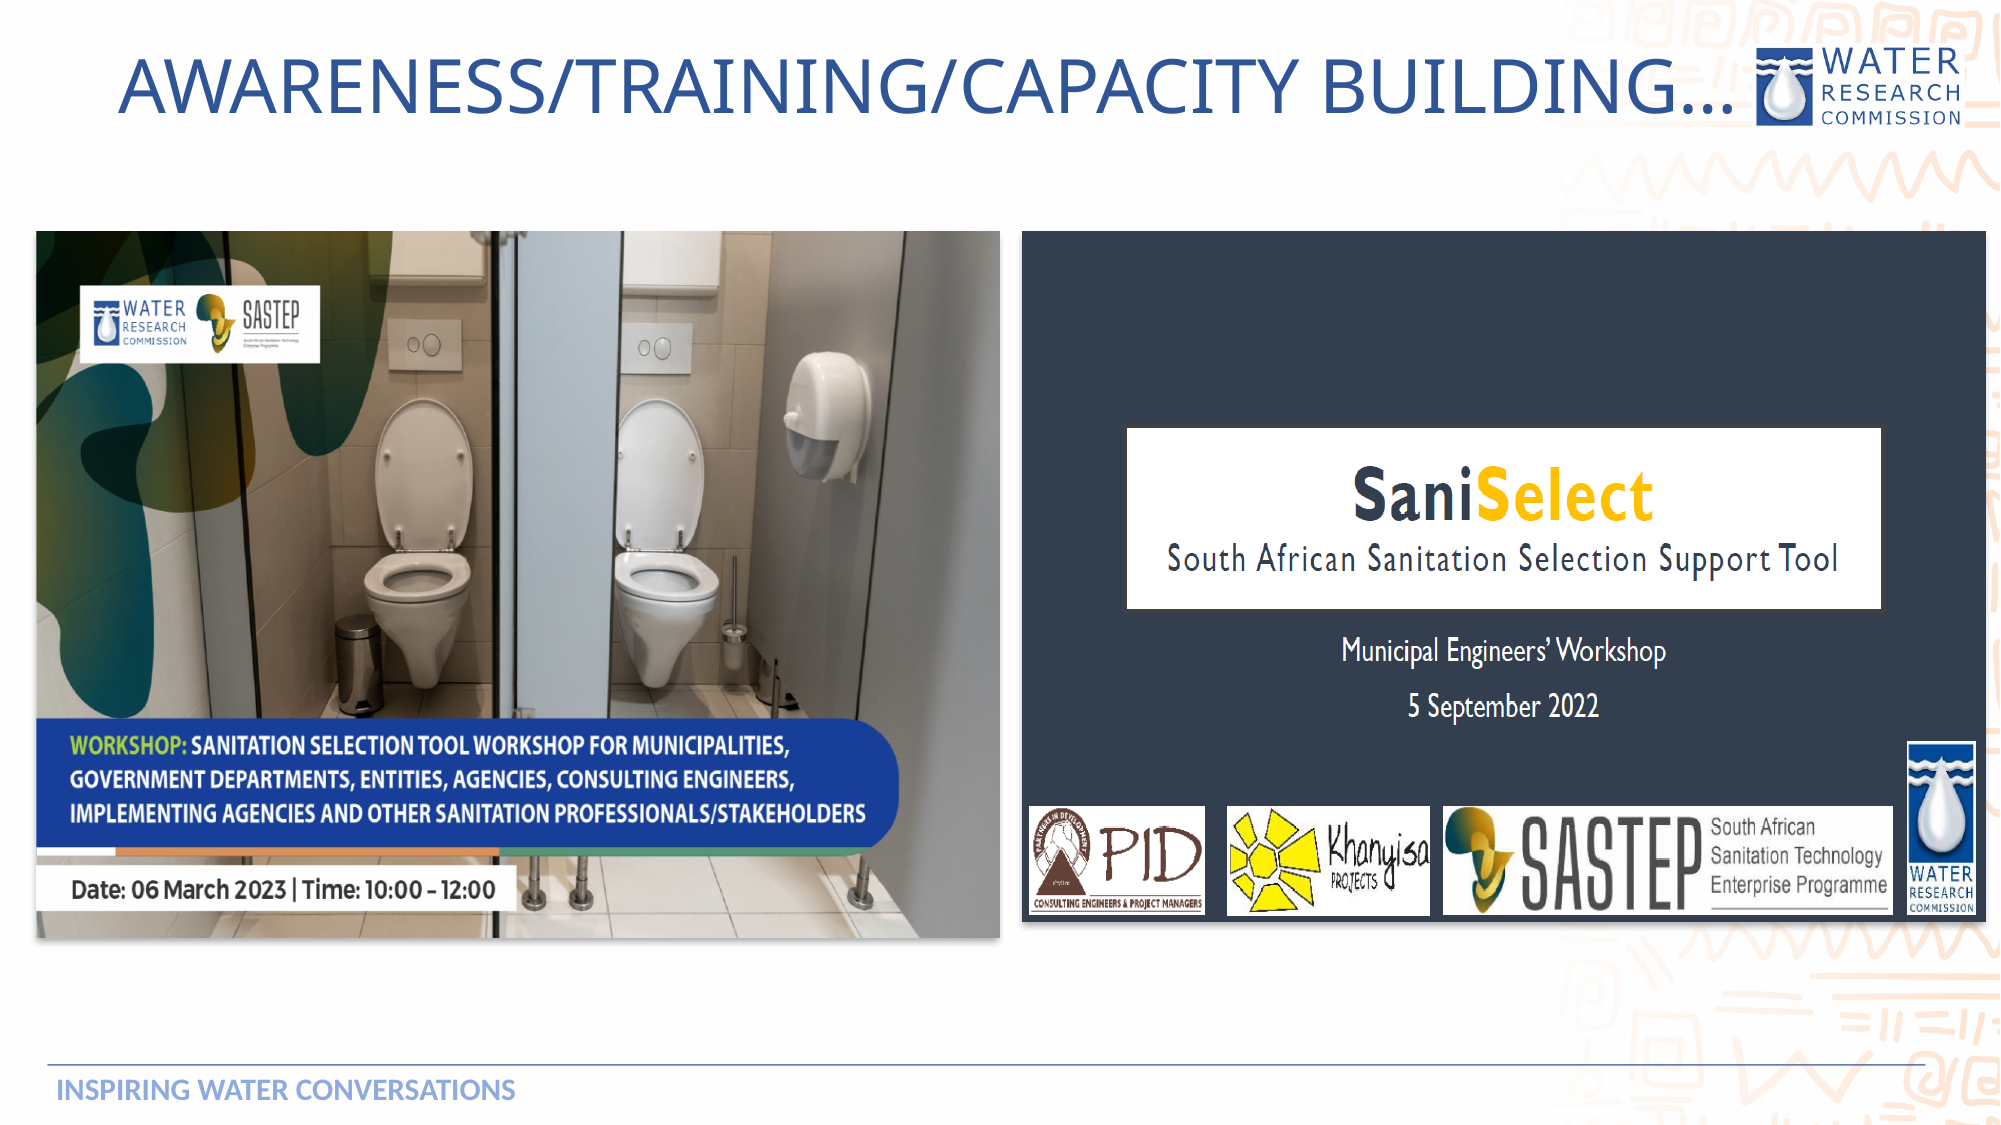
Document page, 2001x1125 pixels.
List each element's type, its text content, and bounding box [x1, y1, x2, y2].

text_box AWARENESS/TRAINING/CAPACITY BUILDING… [0, 0, 1878, 199]
picture [0, 0, 2000, 1125]
